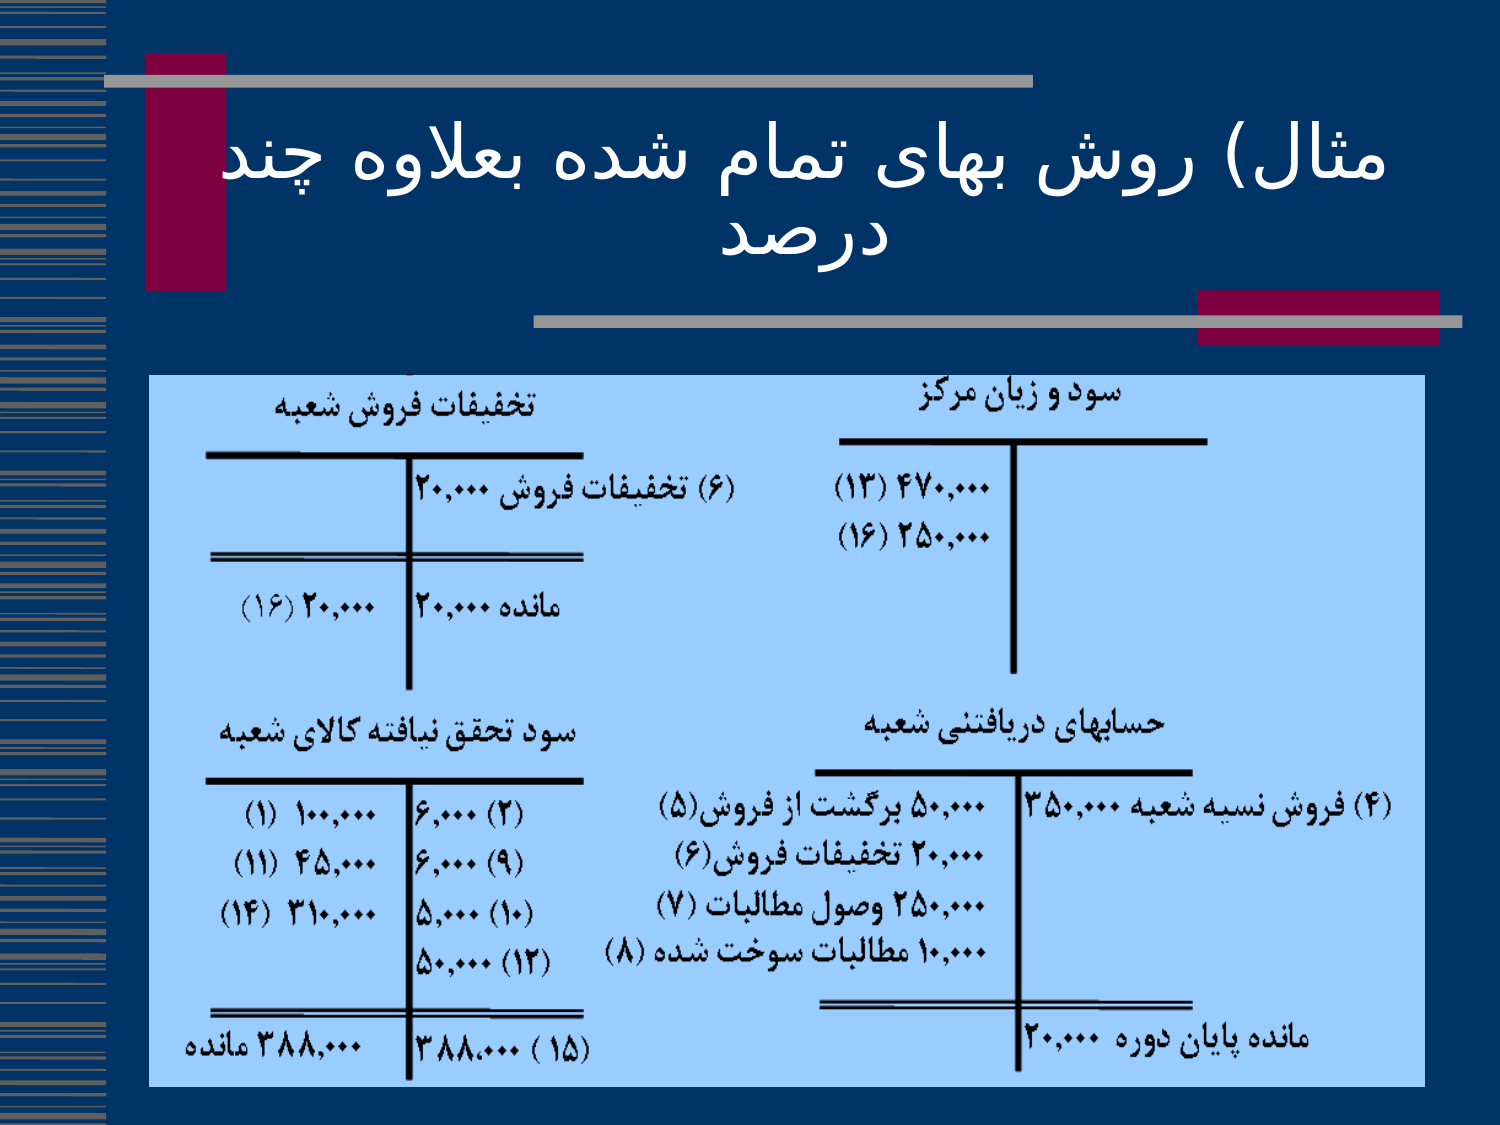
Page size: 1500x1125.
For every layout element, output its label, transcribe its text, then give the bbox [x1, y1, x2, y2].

title مثال) روش بهای تمام شده بعلاوه چند درصد [200, 99, 1411, 288]
slide_number 55 [1081, 1046, 1441, 1122]
picture [148, 374, 1425, 1088]
